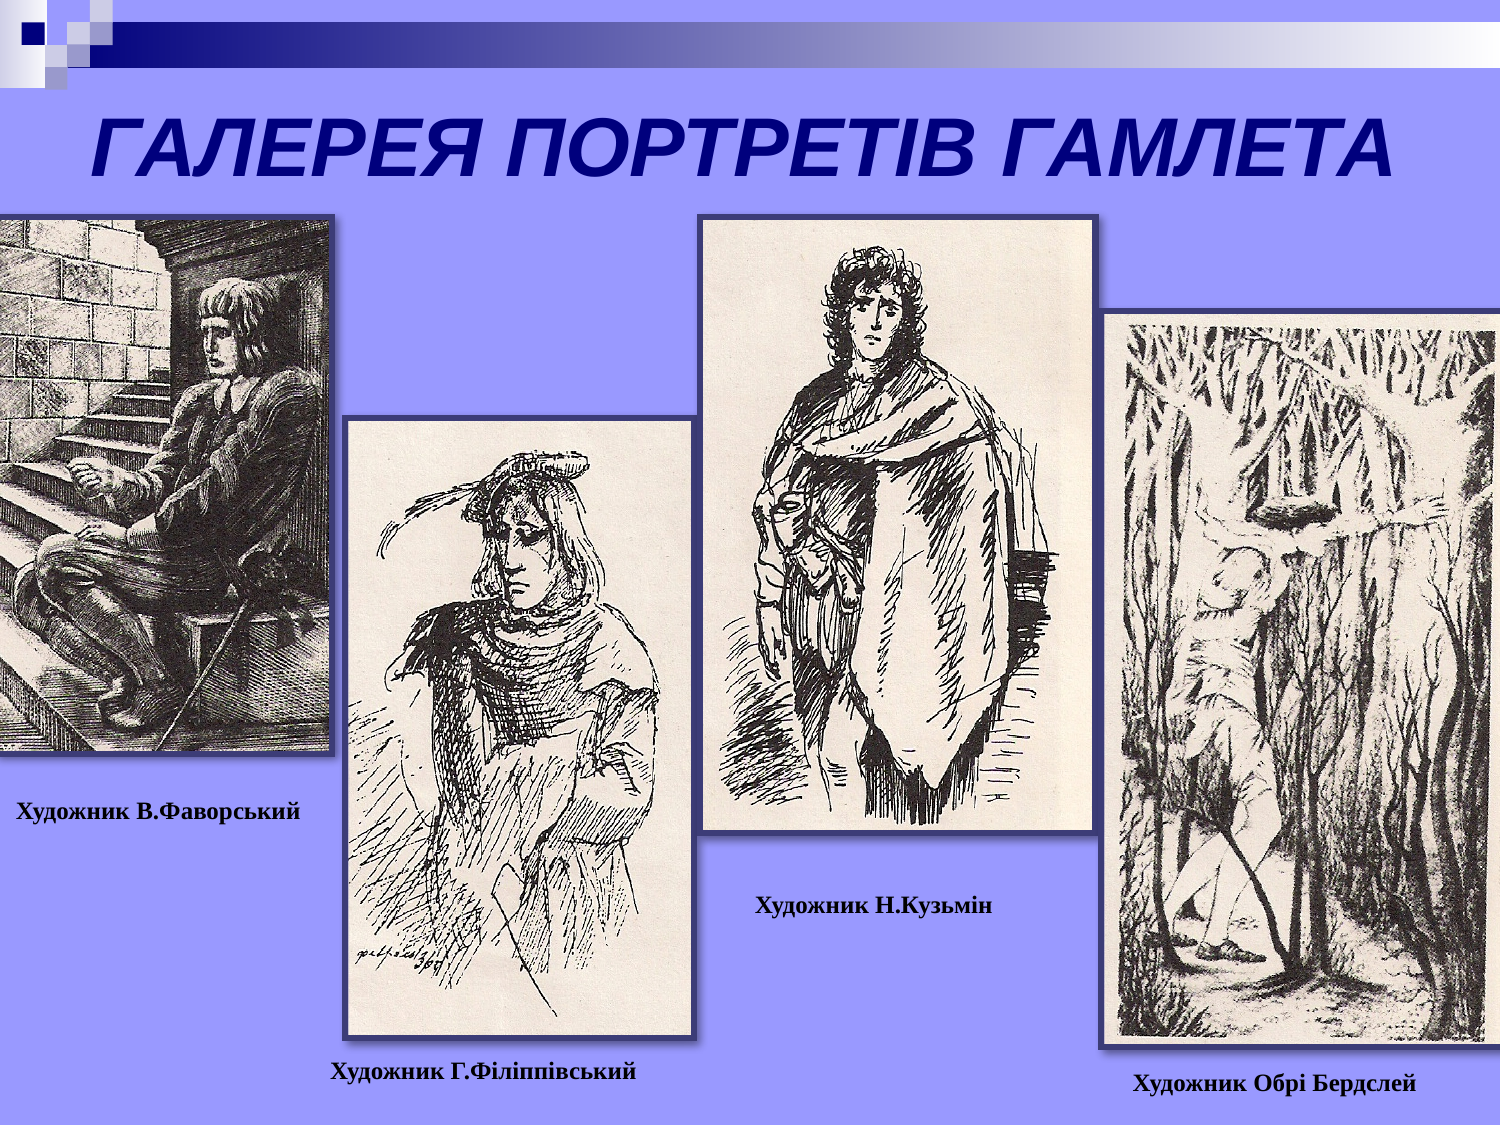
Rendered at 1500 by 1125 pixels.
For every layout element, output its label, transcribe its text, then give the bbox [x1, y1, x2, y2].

picture [0, 219, 330, 751]
picture [348, 420, 692, 1036]
picture [702, 219, 1093, 831]
title ГАЛЕРЕЯ ПОРТРЕТІВ ГАМЛЕТА [74, 30, 1500, 257]
text_box Художник Н.Кузьмін [740, 881, 1008, 927]
text_box Художник Обрі Бердслей [1117, 1058, 1432, 1104]
picture [1104, 314, 1500, 1044]
text_box Художник Г.Філіппівський [315, 1046, 653, 1092]
text_box Художник В.Фаворський [1, 787, 317, 832]
